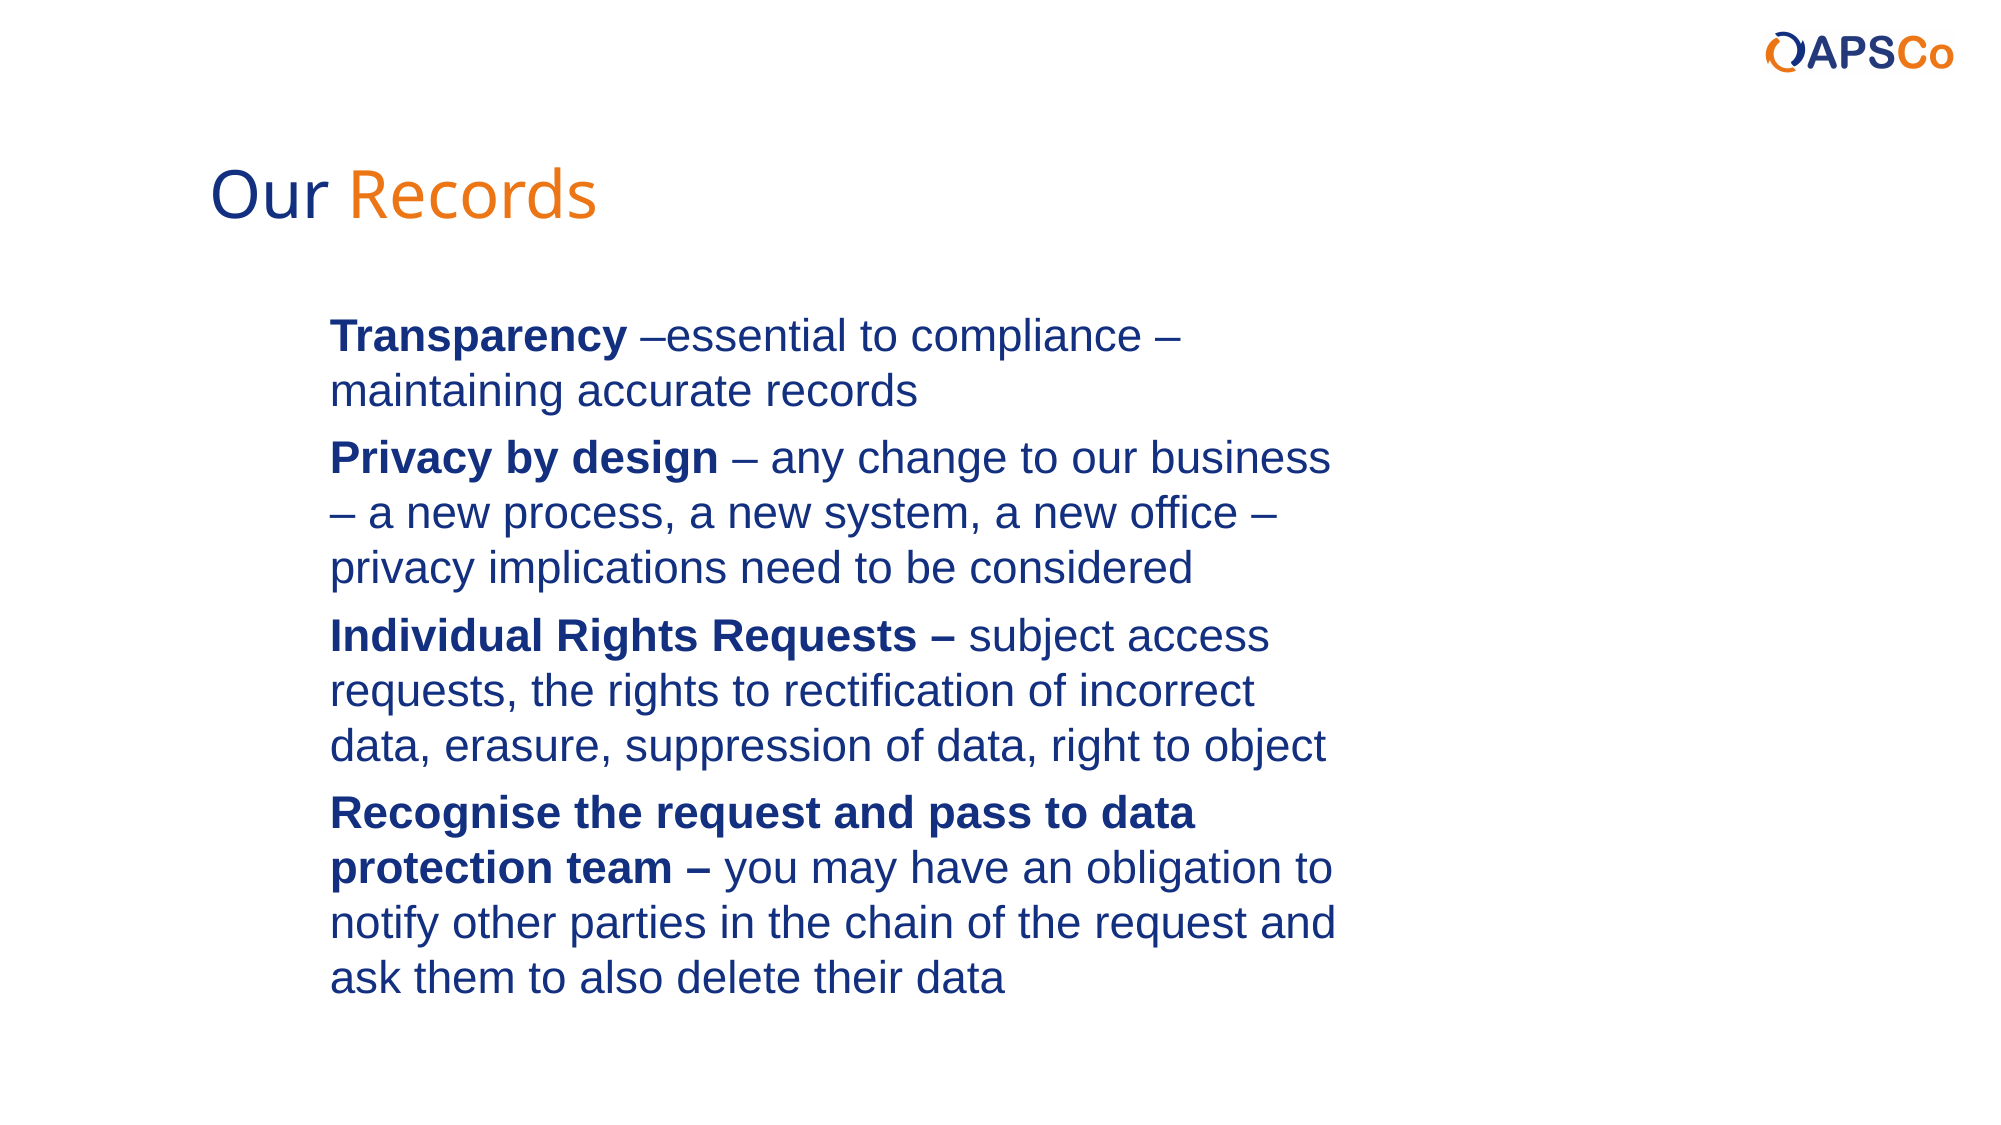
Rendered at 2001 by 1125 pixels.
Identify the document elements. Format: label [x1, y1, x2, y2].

picture [1762, 30, 1958, 75]
text_box [194, 89, 1508, 961]
